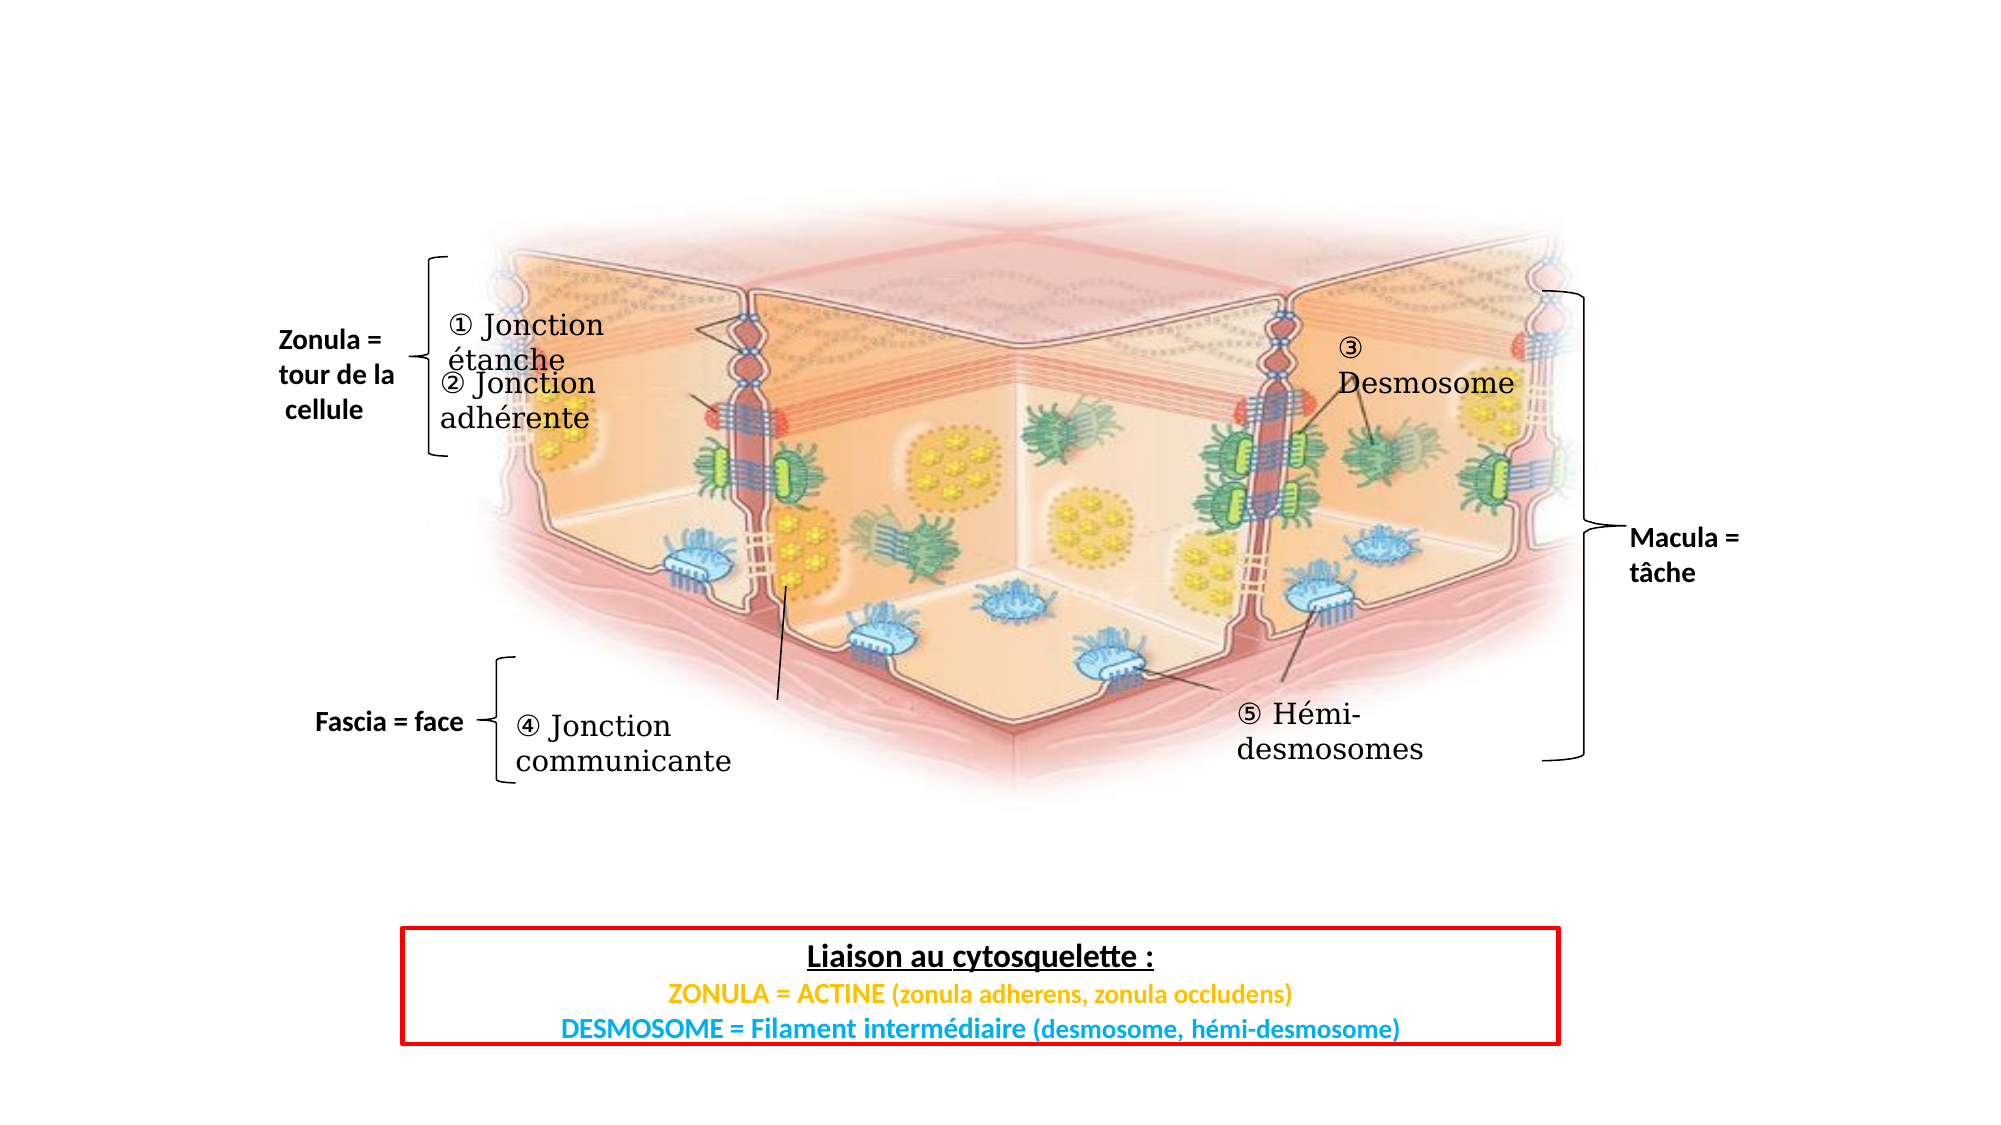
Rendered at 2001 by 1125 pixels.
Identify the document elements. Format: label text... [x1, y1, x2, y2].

text_box Fascia = face [313, 699, 468, 737]
text_box ⑤ Hémi-desmosomes [1234, 693, 1518, 766]
text_box Liaison au cytosquelette : ZONULA = ACTINE (zonula adherens, zonula occludens) DESMOSOME = Filament intermédiaire (desmosome, hémi-desmosome) [402, 927, 1559, 1044]
text_box [1542, 290, 1626, 761]
text_box ③ Desmosome [1335, 326, 1533, 399]
text_box Zonula = tour de la cellule [276, 318, 398, 426]
text_box [427, 176, 1599, 814]
text_box [477, 656, 516, 783]
text_box ② Jonction adhérente [448, 362, 721, 435]
text_box ① Jonction étanche [448, 304, 700, 362]
text_box ④ Jonction communicante [516, 705, 854, 777]
text_box [409, 256, 448, 457]
text_box Macula = tâche [1627, 516, 1743, 589]
